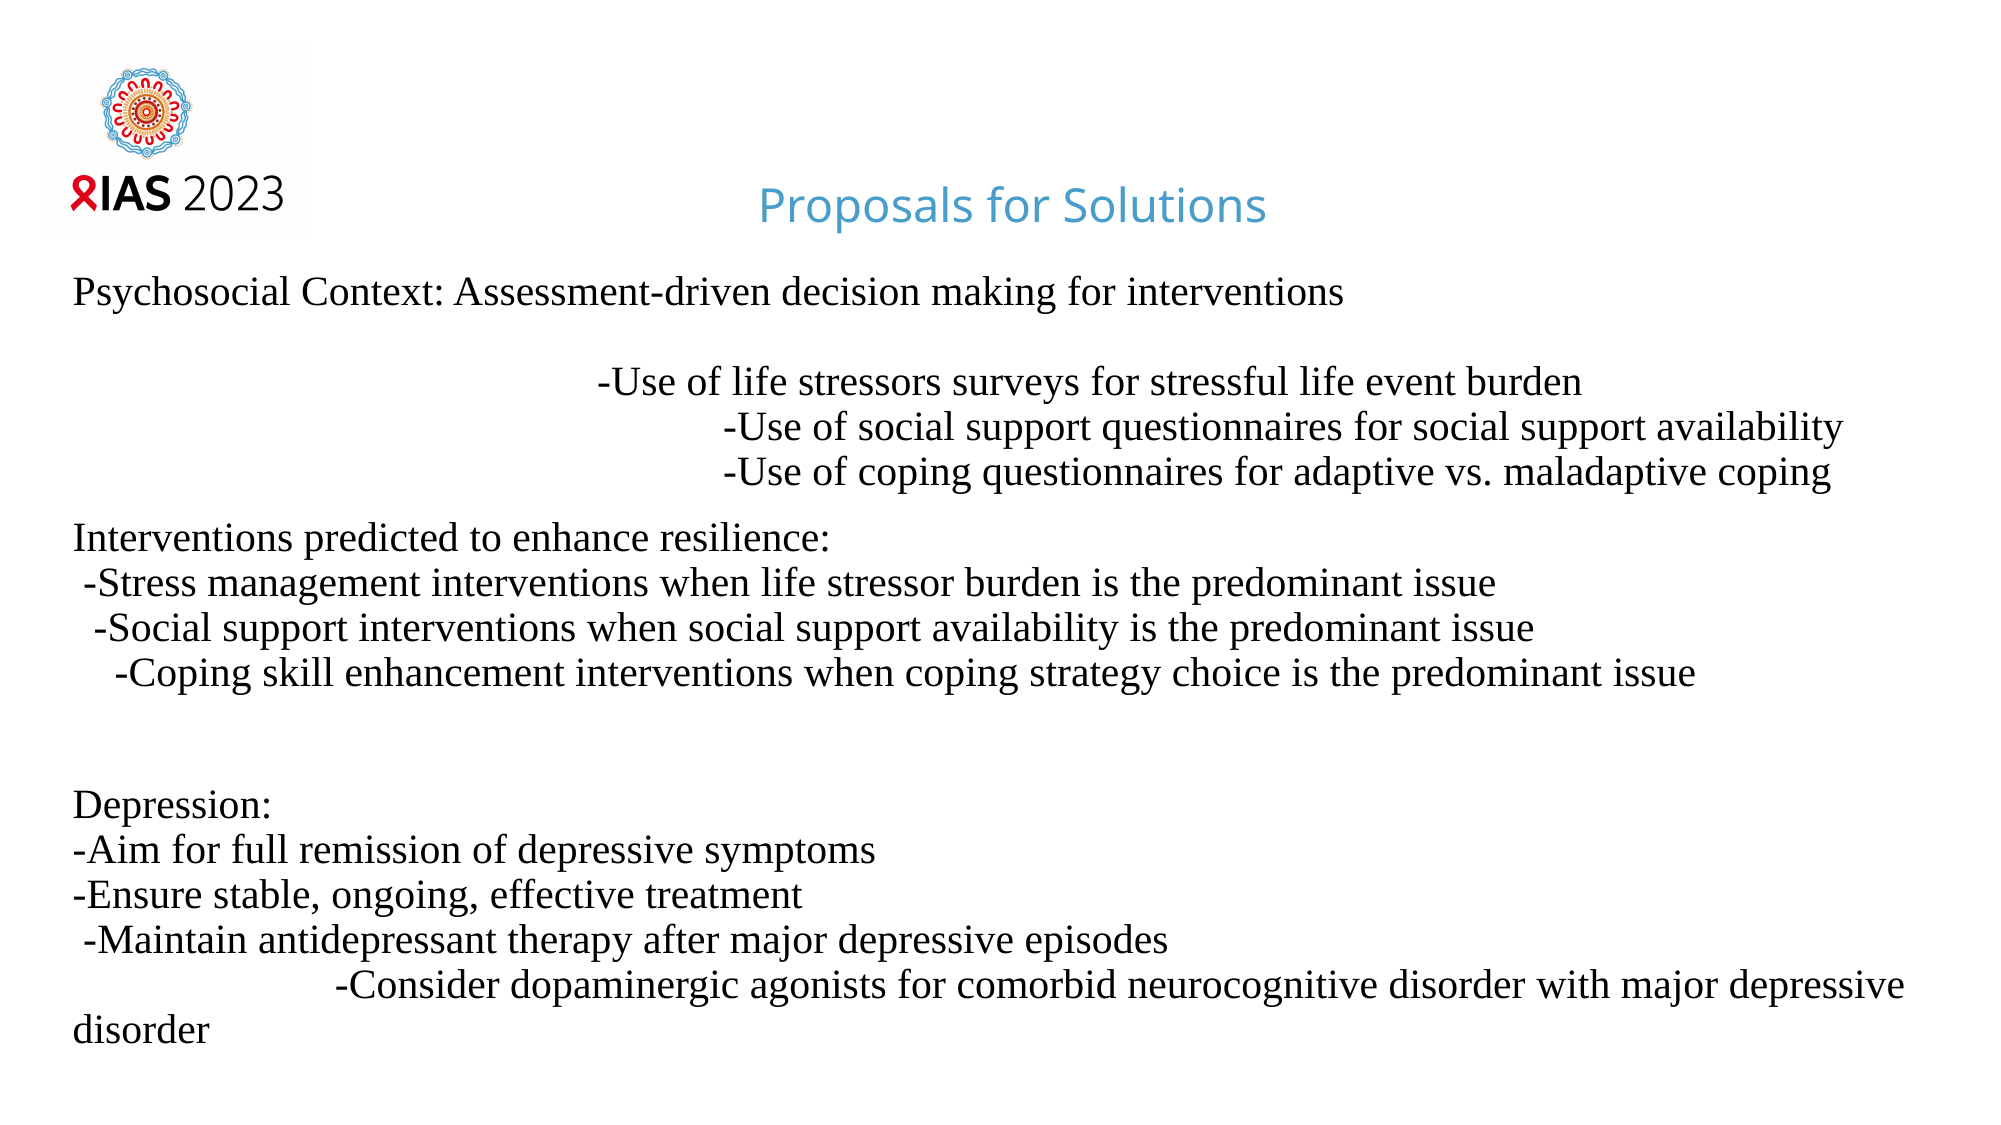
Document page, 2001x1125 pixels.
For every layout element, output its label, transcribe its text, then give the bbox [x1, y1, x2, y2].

picture [44, 40, 309, 237]
title Proposals for Solutions [386, 129, 1639, 269]
list Psychosocial Context: Assessment-driven decision making for interventions -Use of life stressors surveys for stressful life event burden -Use of social support questionnaires for social support availability -Use of coping questionnaires for adaptive vs. maladaptive coping Interventions predicted to enhance resilience: -Stress management interventions when life stressor burden is the predominant issue -Social support interventions when social support availability is the predominant issue -Coping skill enhancement interventions when coping strategy choice is the predominant issue Depression: -Aim for full remission of depressive symptoms -Ensure stable, ongoing, effective treatment -Maintain antidepressant therapy after major depressive episodes -Consider dopaminergic agonists for comorbid neurocognitive disorder with major depressive disorder [72, 269, 1928, 1051]
